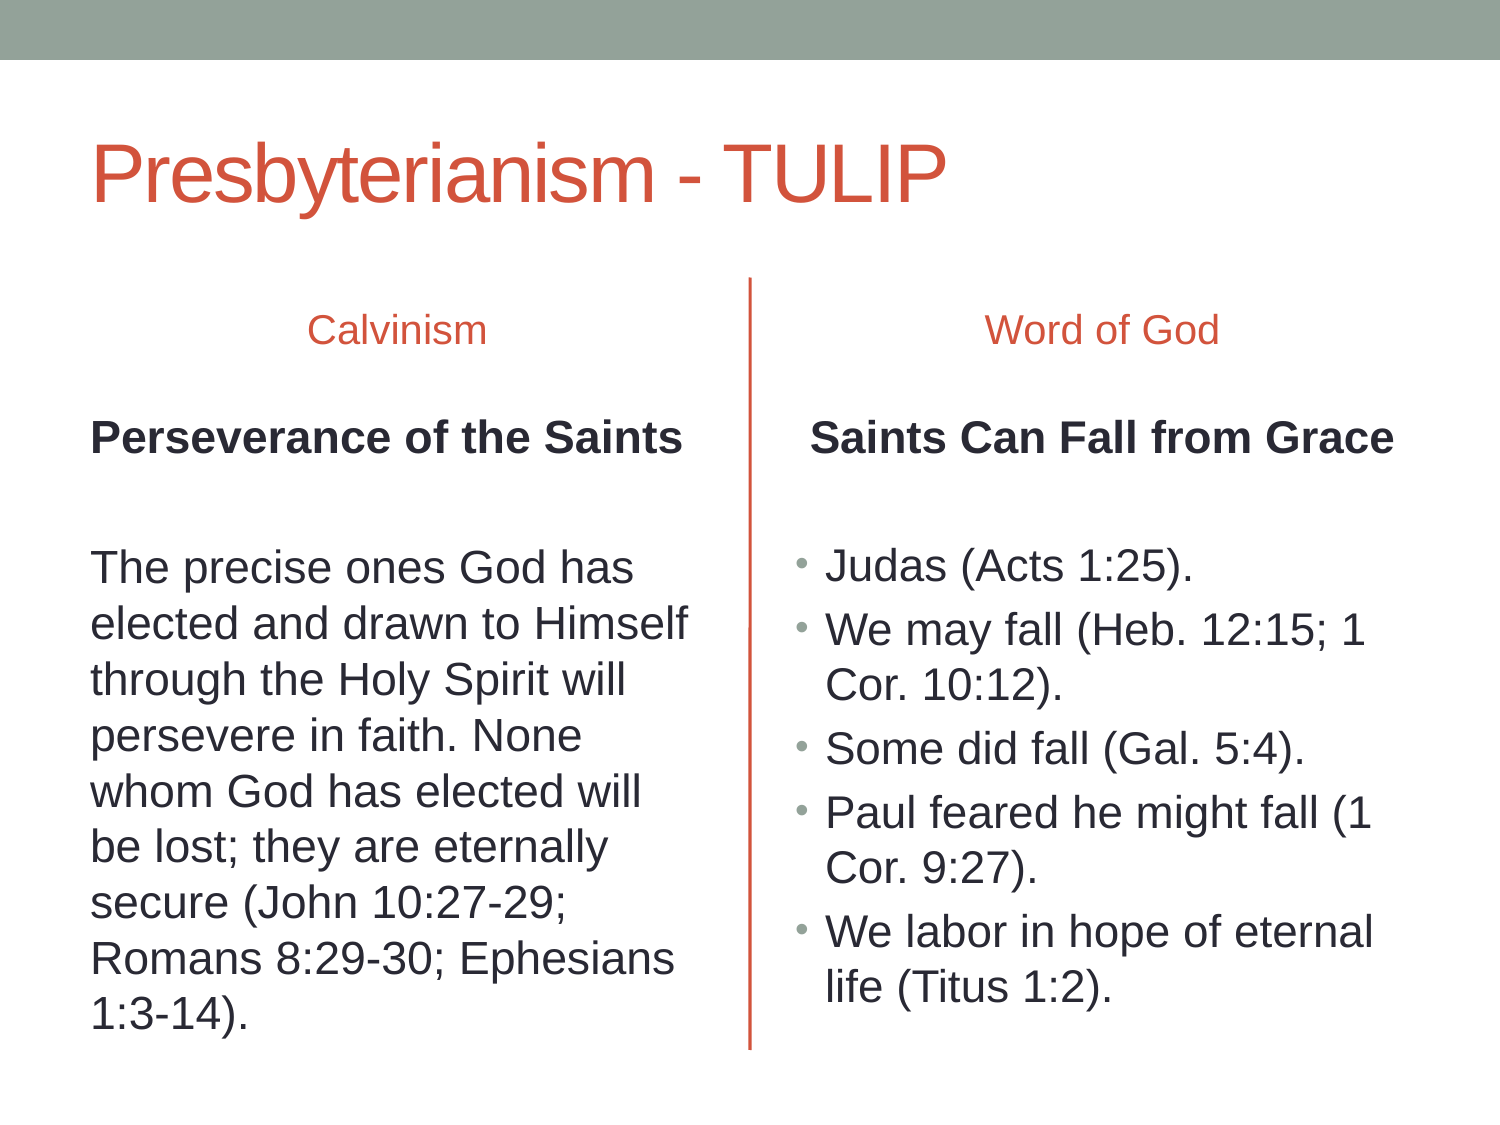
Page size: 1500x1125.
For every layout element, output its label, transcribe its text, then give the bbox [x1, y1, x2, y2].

list Word of God [780, 275, 1425, 380]
list Saints Can Fall from Grace Judas (Acts 1:25). We may fall (Heb. 12:15; 1 Cor. 10:12). Some did fall (Gal. 5:4). Paul feared he might fall (1 Cor. 9:27). We labor in hope of eternal life (Titus 1:2). [780, 399, 1425, 1049]
title Presbyterianism - TULIP [75, 87, 1425, 250]
list Perseverance of the Saints The precise ones God has elected and drawn to Himself through the Holy Spirit will persevere in faith. None whom God has elected will be lost; they are eternally secure (John 10:27-29; Romans 8:29-30; Ephesians 1:3-14). [75, 399, 720, 1049]
list Calvinism [75, 275, 720, 380]
